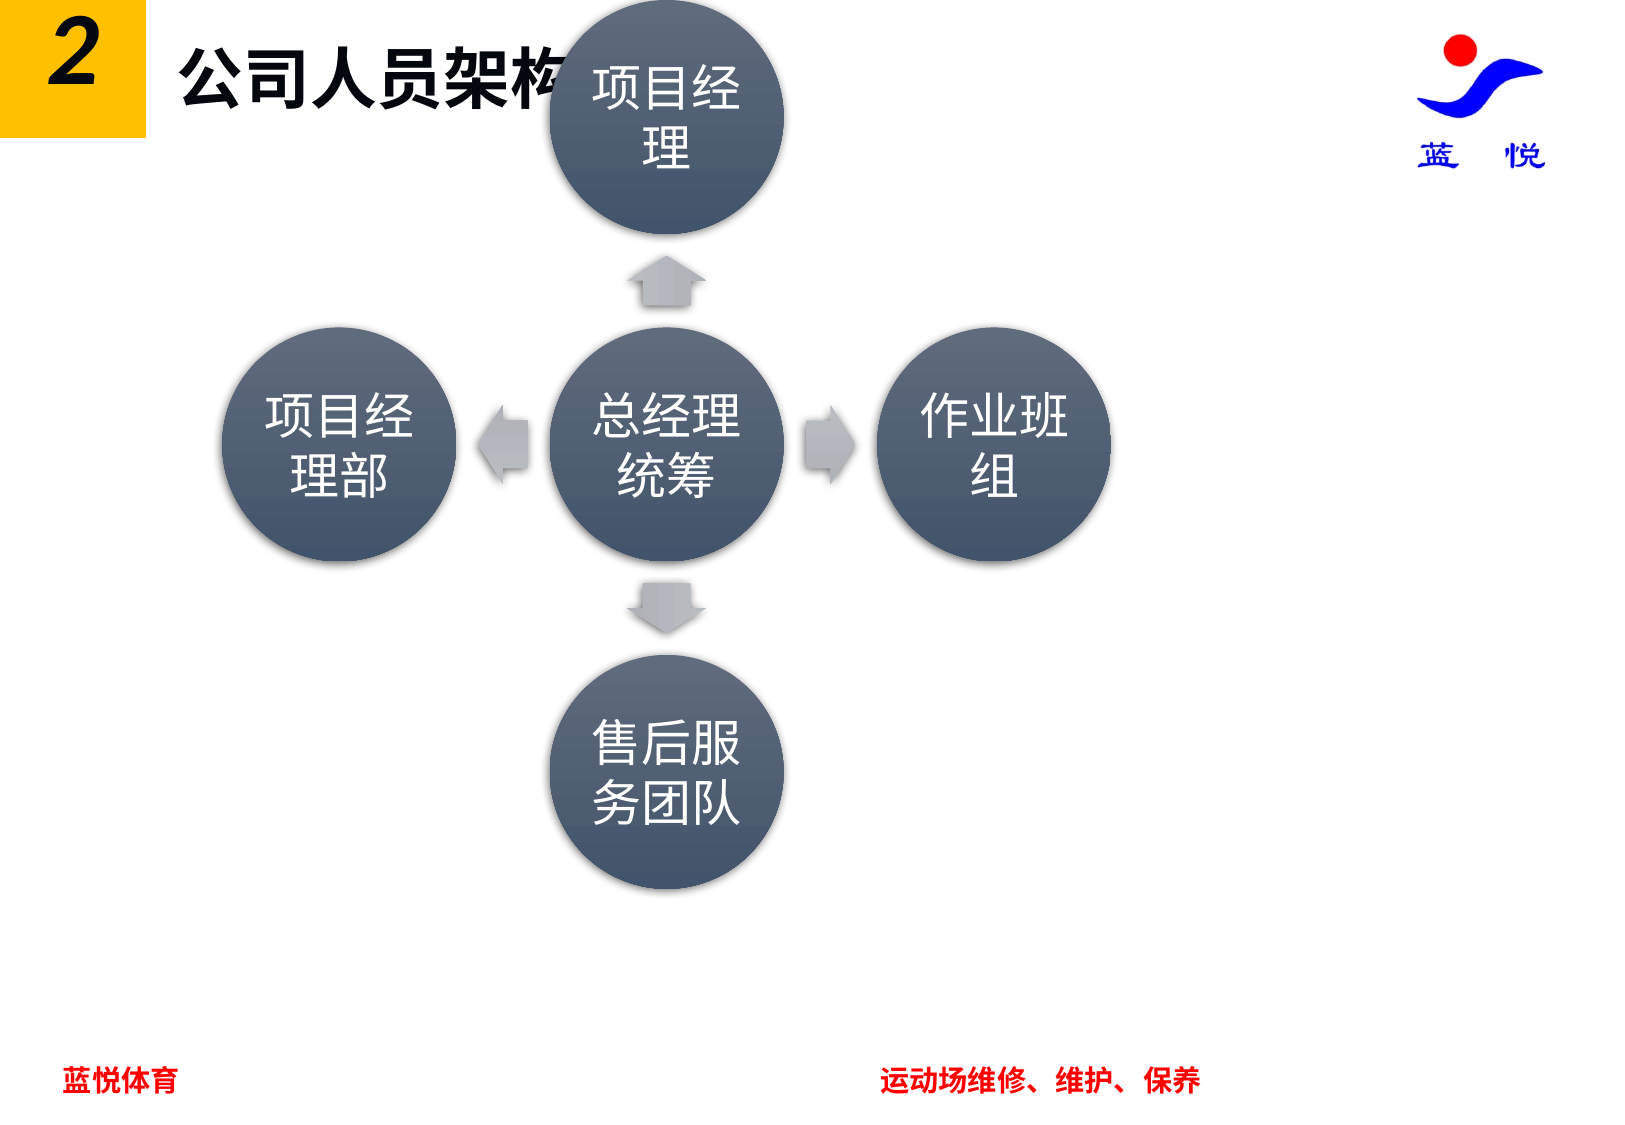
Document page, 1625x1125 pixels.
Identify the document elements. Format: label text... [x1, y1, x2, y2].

table_header 公司人员架构 [163, 19, 591, 136]
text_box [118, 160, 1452, 1050]
table_header 公司人员架构 [740, 19, 1178, 136]
table_header 2 [0, 0, 146, 138]
table_header 蓝悦体育 运动场维修、维护、保养 [49, 1050, 1495, 1104]
picture [1374, 15, 1592, 184]
